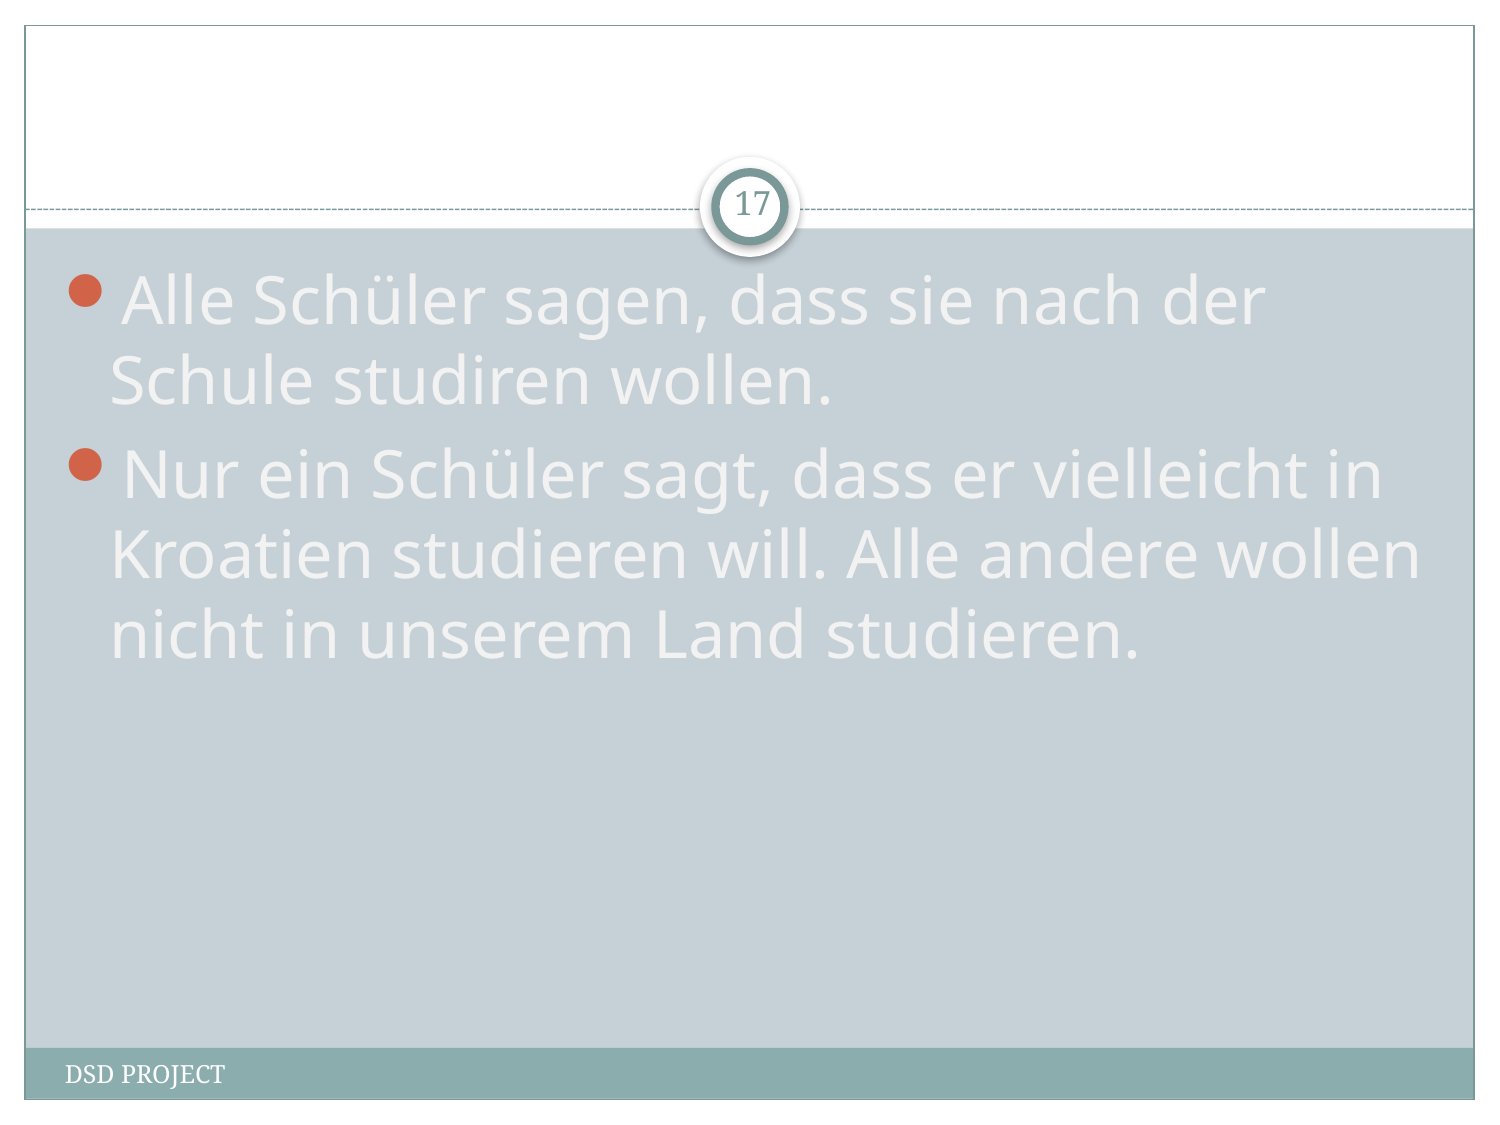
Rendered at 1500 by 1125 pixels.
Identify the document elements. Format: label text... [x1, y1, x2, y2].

footer DSD PROJECT [50, 1051, 638, 1112]
slide_number 17 [715, 168, 791, 241]
list Alle Schüler sagen, dass sie nach der Schule studiren wollen. Nur ein Schüler sagt, dass er vielleicht in Kroatien studieren will. Alle andere wollen nicht in unserem Land studieren. [49, 250, 1445, 1001]
